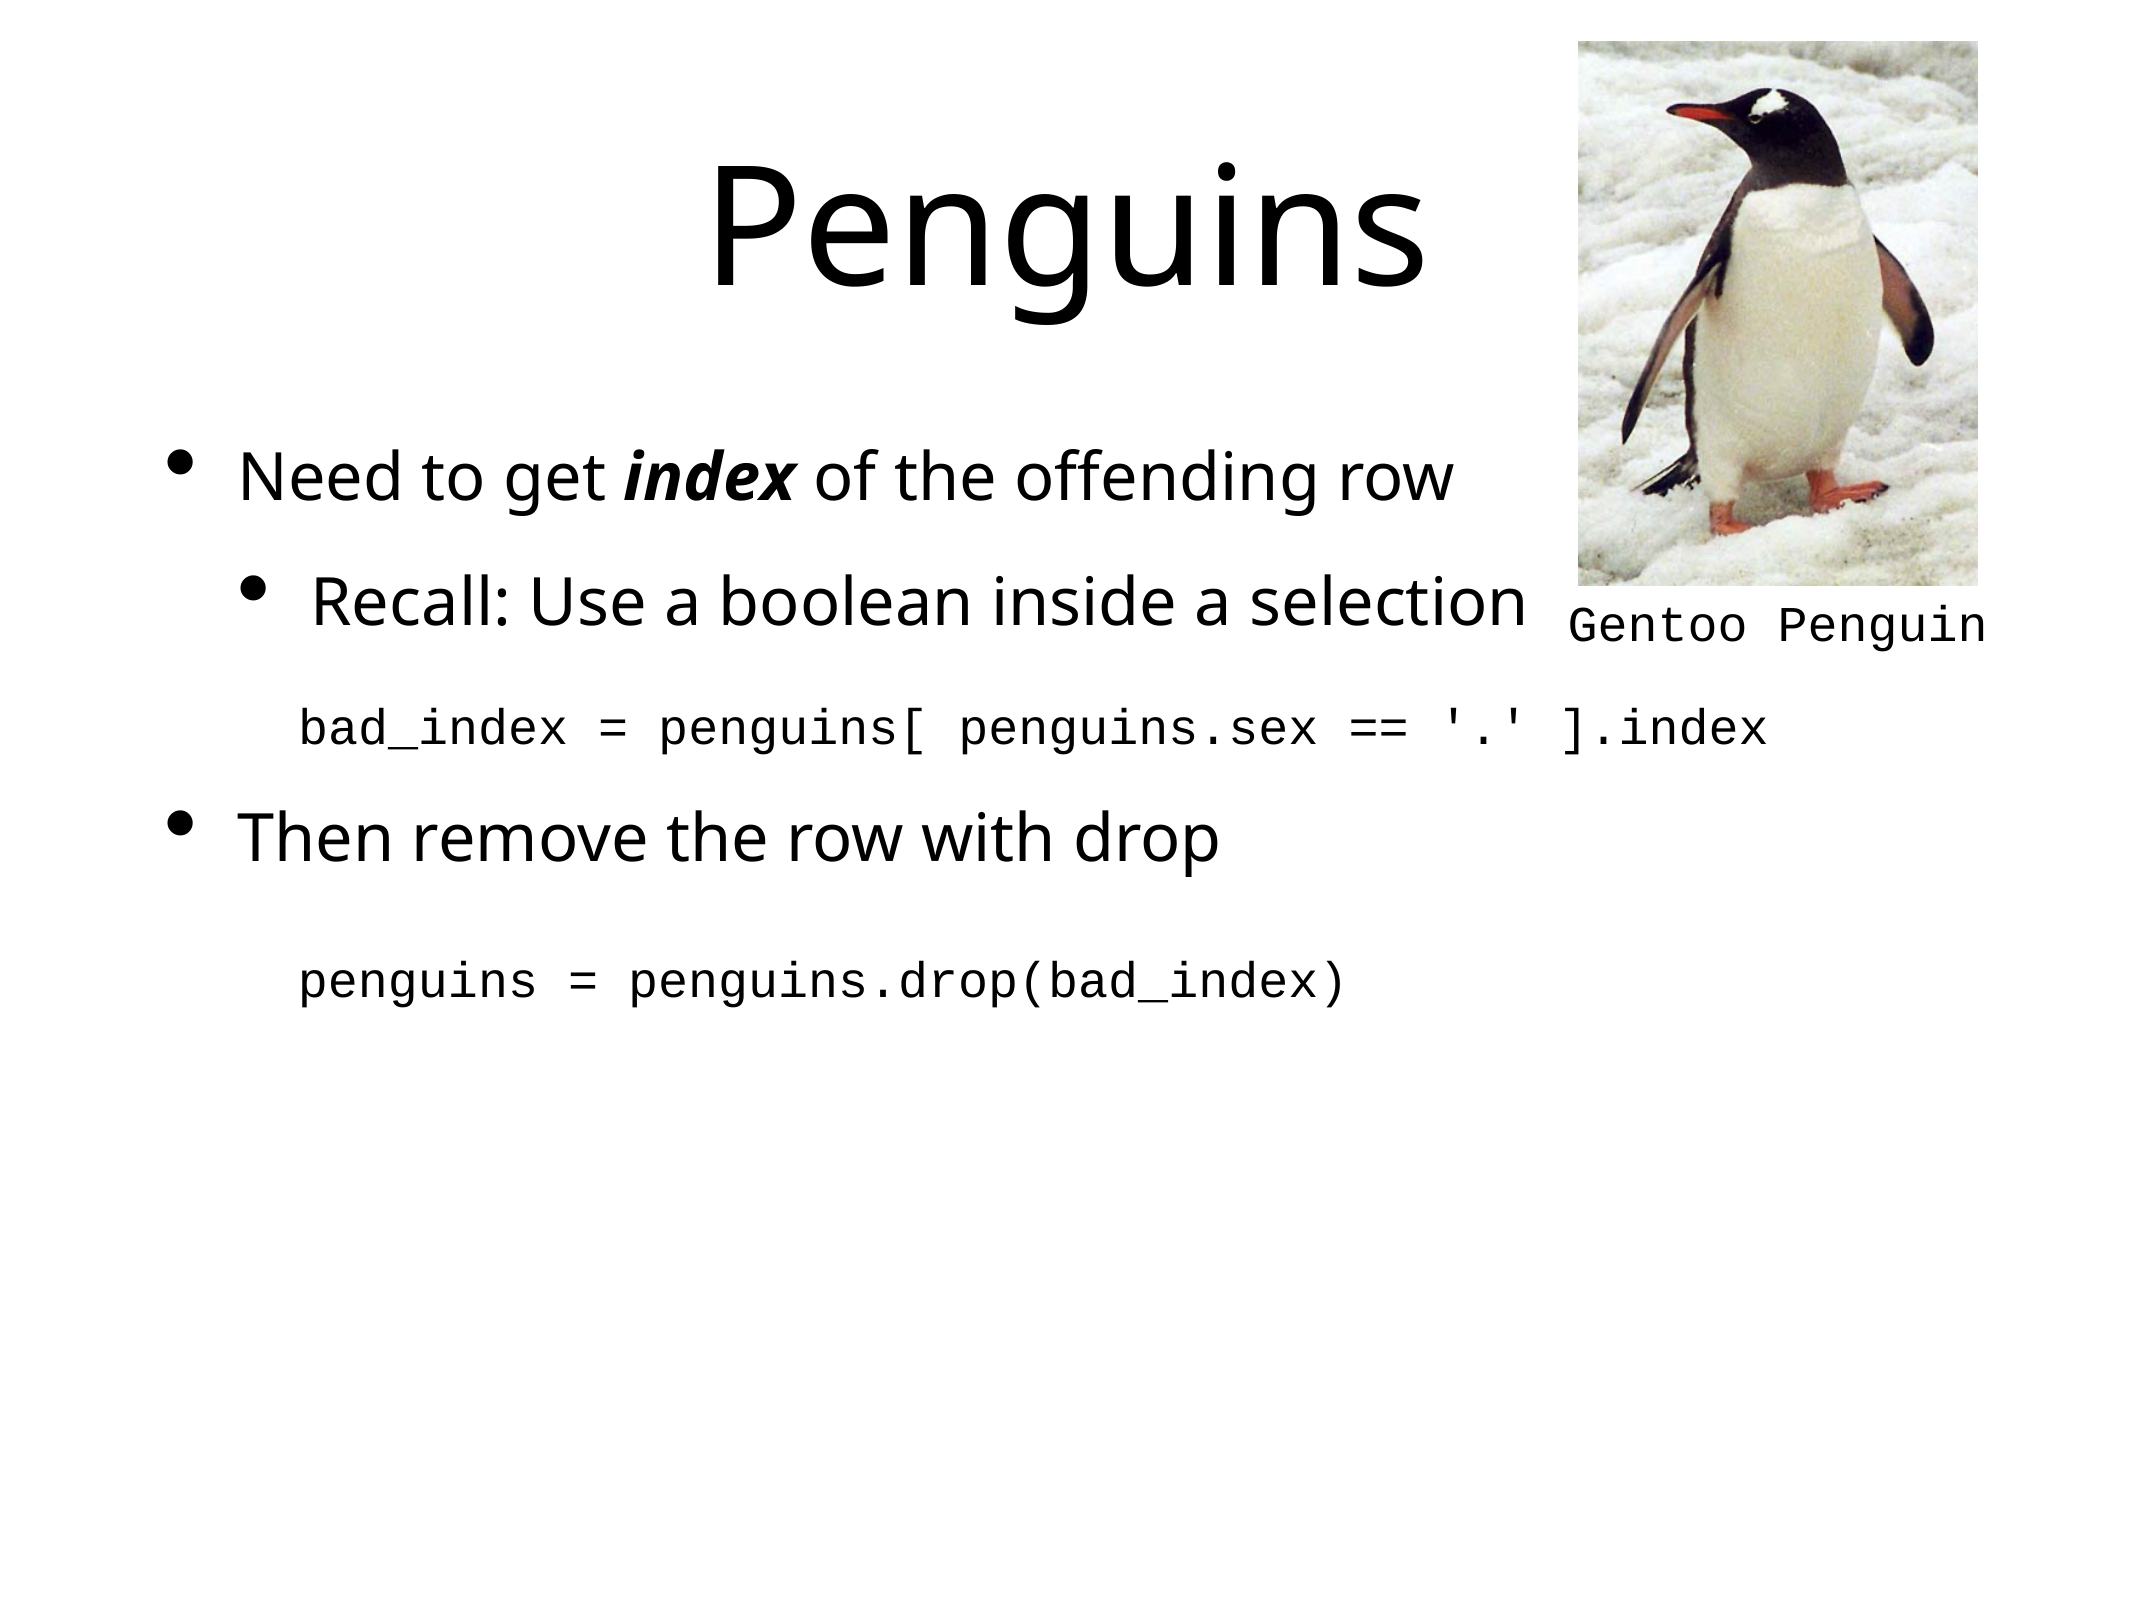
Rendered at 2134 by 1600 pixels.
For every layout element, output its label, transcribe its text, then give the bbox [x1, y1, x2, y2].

text_box penguins = penguins.drop(bad_index) [289, 938, 1357, 1016]
text_box Gentoo Penguin [1559, 583, 1997, 661]
picture [1578, 41, 1978, 586]
title Penguins [155, 41, 1578, 397]
text_box bad_index = penguins[ penguins.sex == '.' ].index [289, 685, 1777, 763]
list Need to get index of the offending row Recall: Use a boolean inside a selection Then remove the row with drop [155, 424, 1978, 1457]
